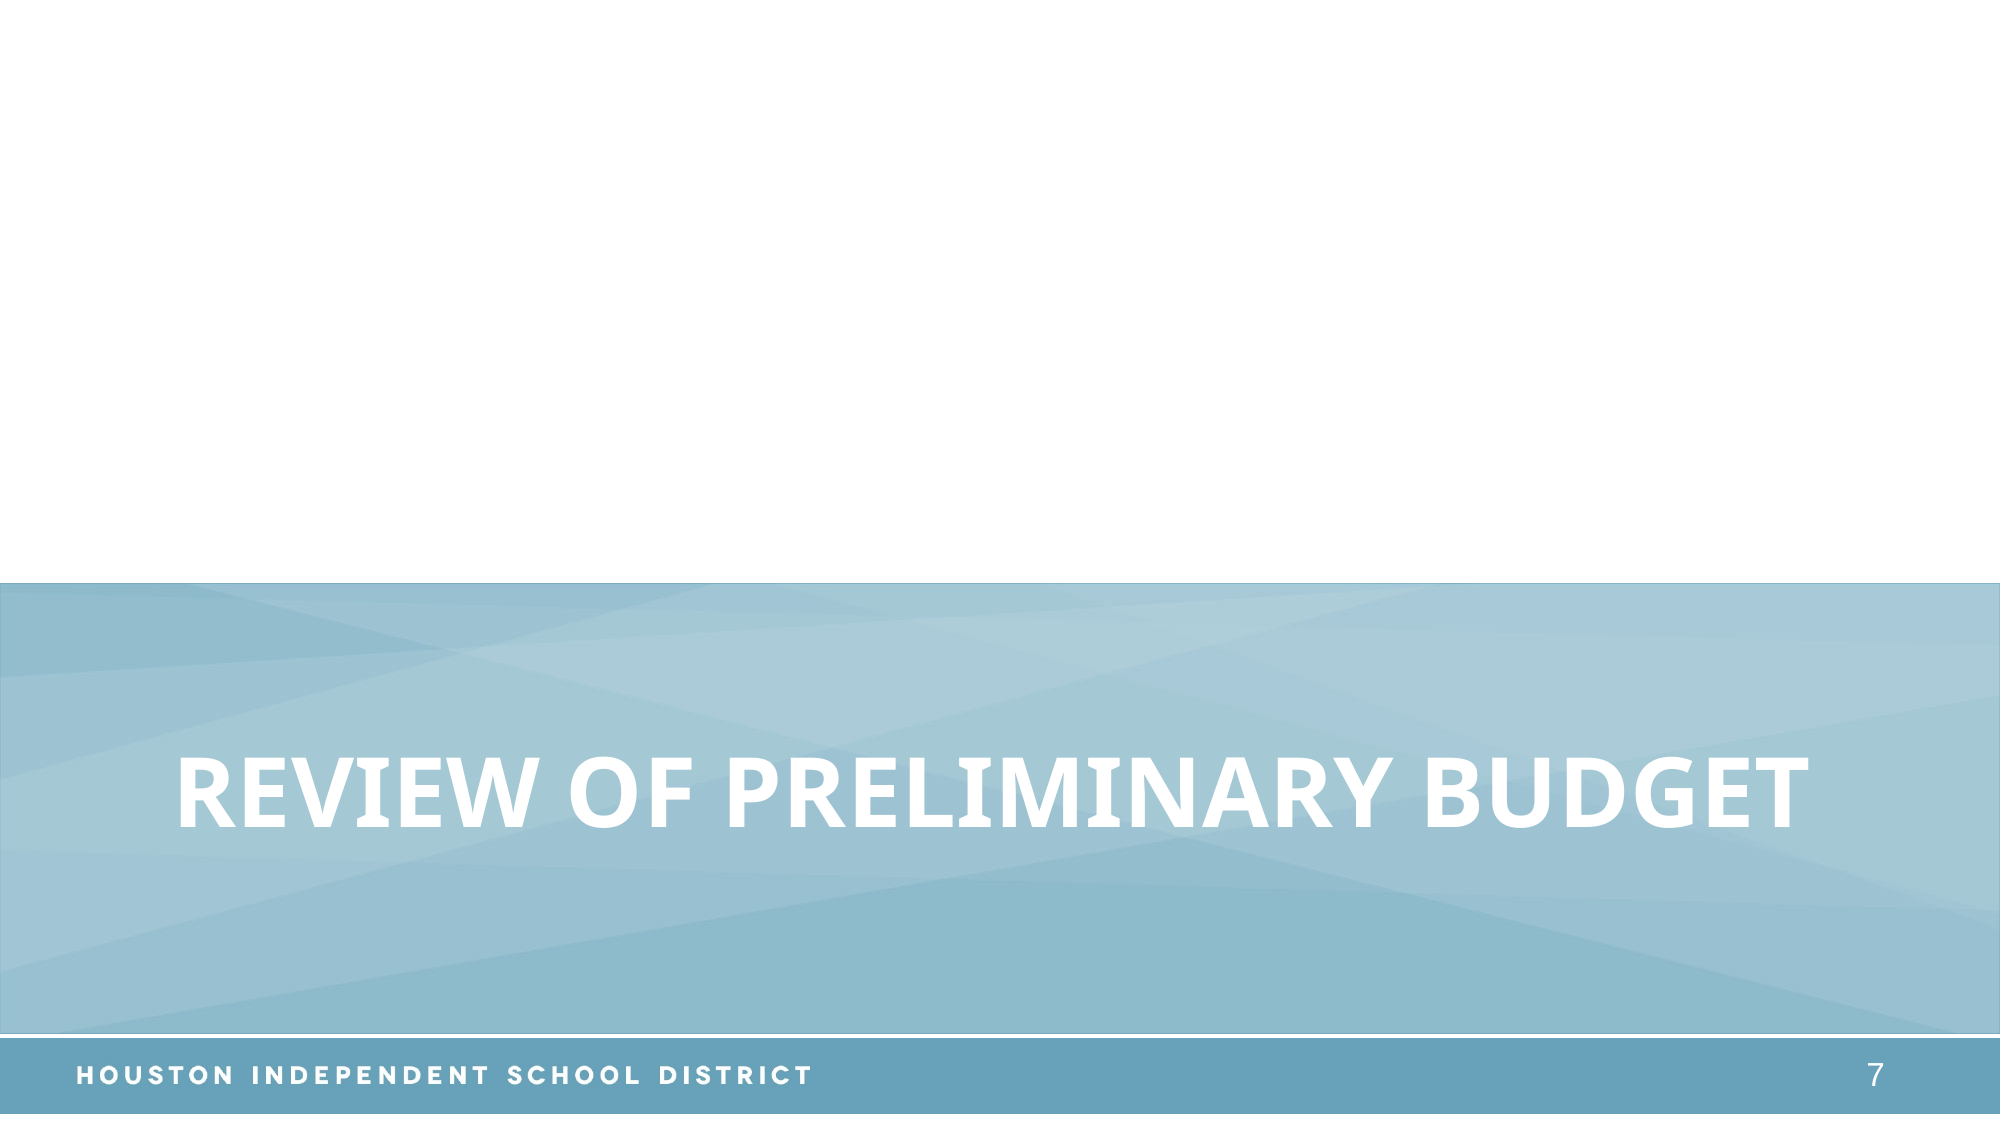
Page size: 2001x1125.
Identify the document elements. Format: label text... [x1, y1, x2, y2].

picture [0, 583, 2000, 1034]
slide_number 7 [1433, 1042, 1900, 1103]
picture [0, 1038, 2000, 1114]
title Review of Preliminary Budget [157, 722, 1858, 947]
